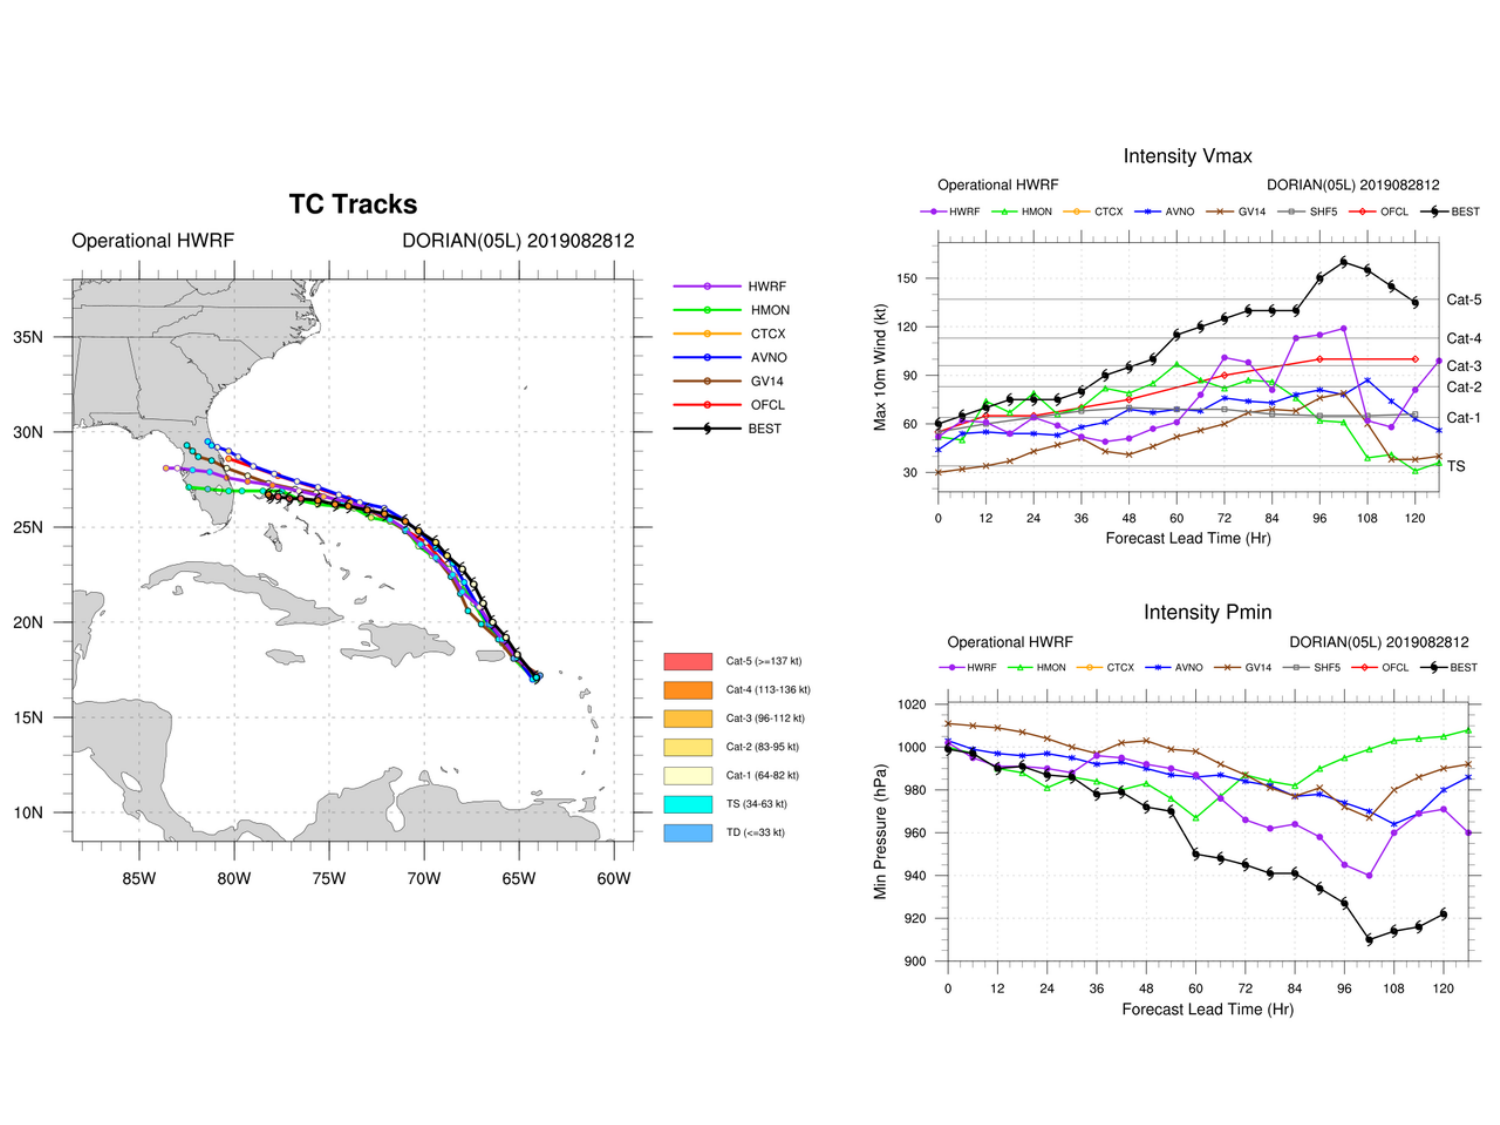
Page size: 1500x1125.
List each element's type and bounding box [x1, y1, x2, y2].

picture [0, 93, 1500, 1032]
